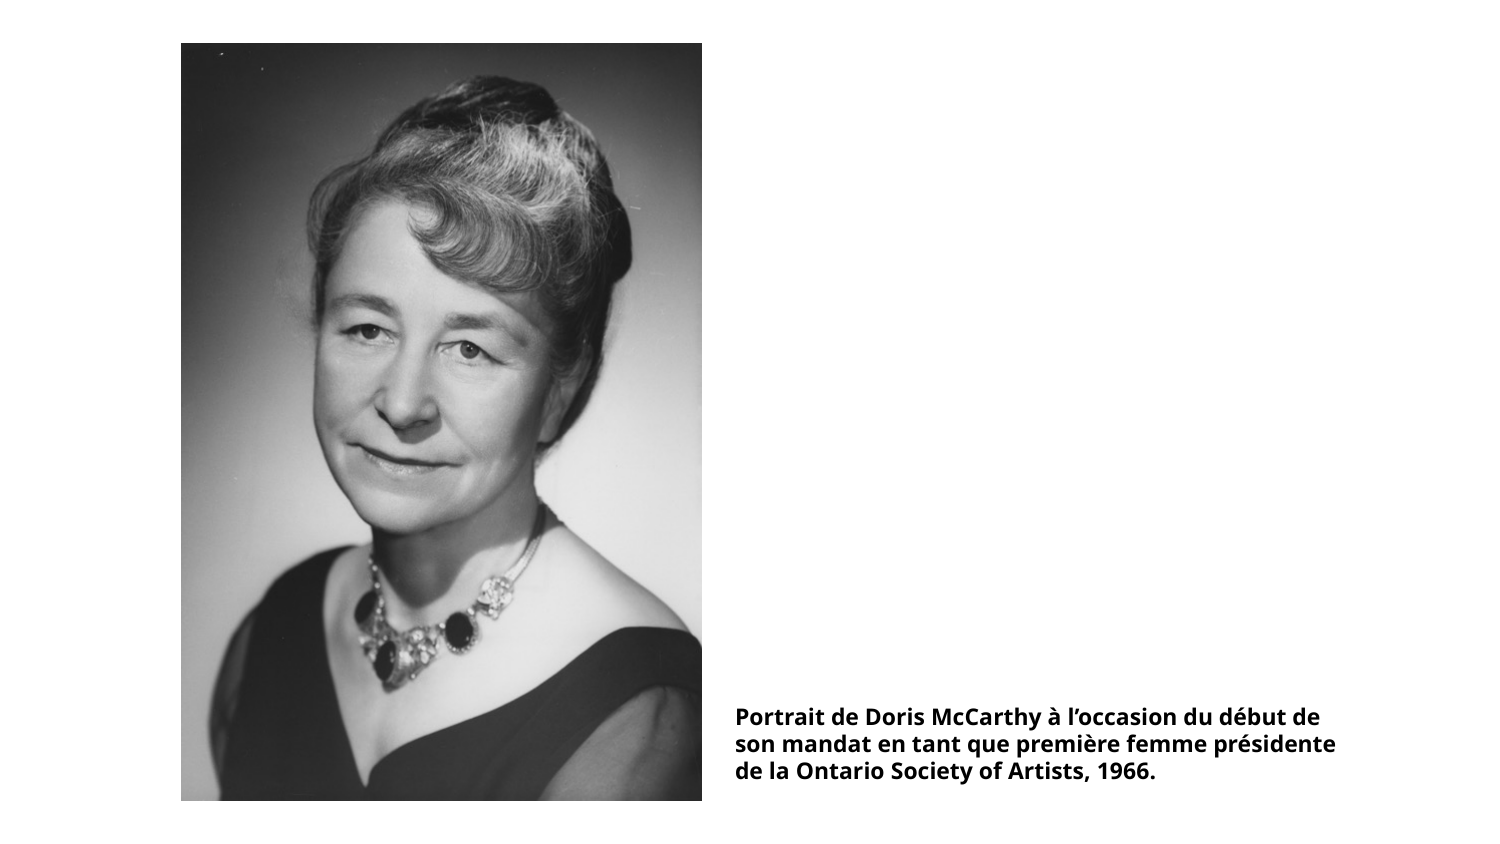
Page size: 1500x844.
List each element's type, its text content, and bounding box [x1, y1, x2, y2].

text_box Portrait de Doris McCarthy à l’occasion du début de son mandat en tant que première femme présidente de la Ontario Society of Artists, 1966. [720, 686, 1367, 800]
picture [181, 42, 702, 801]
